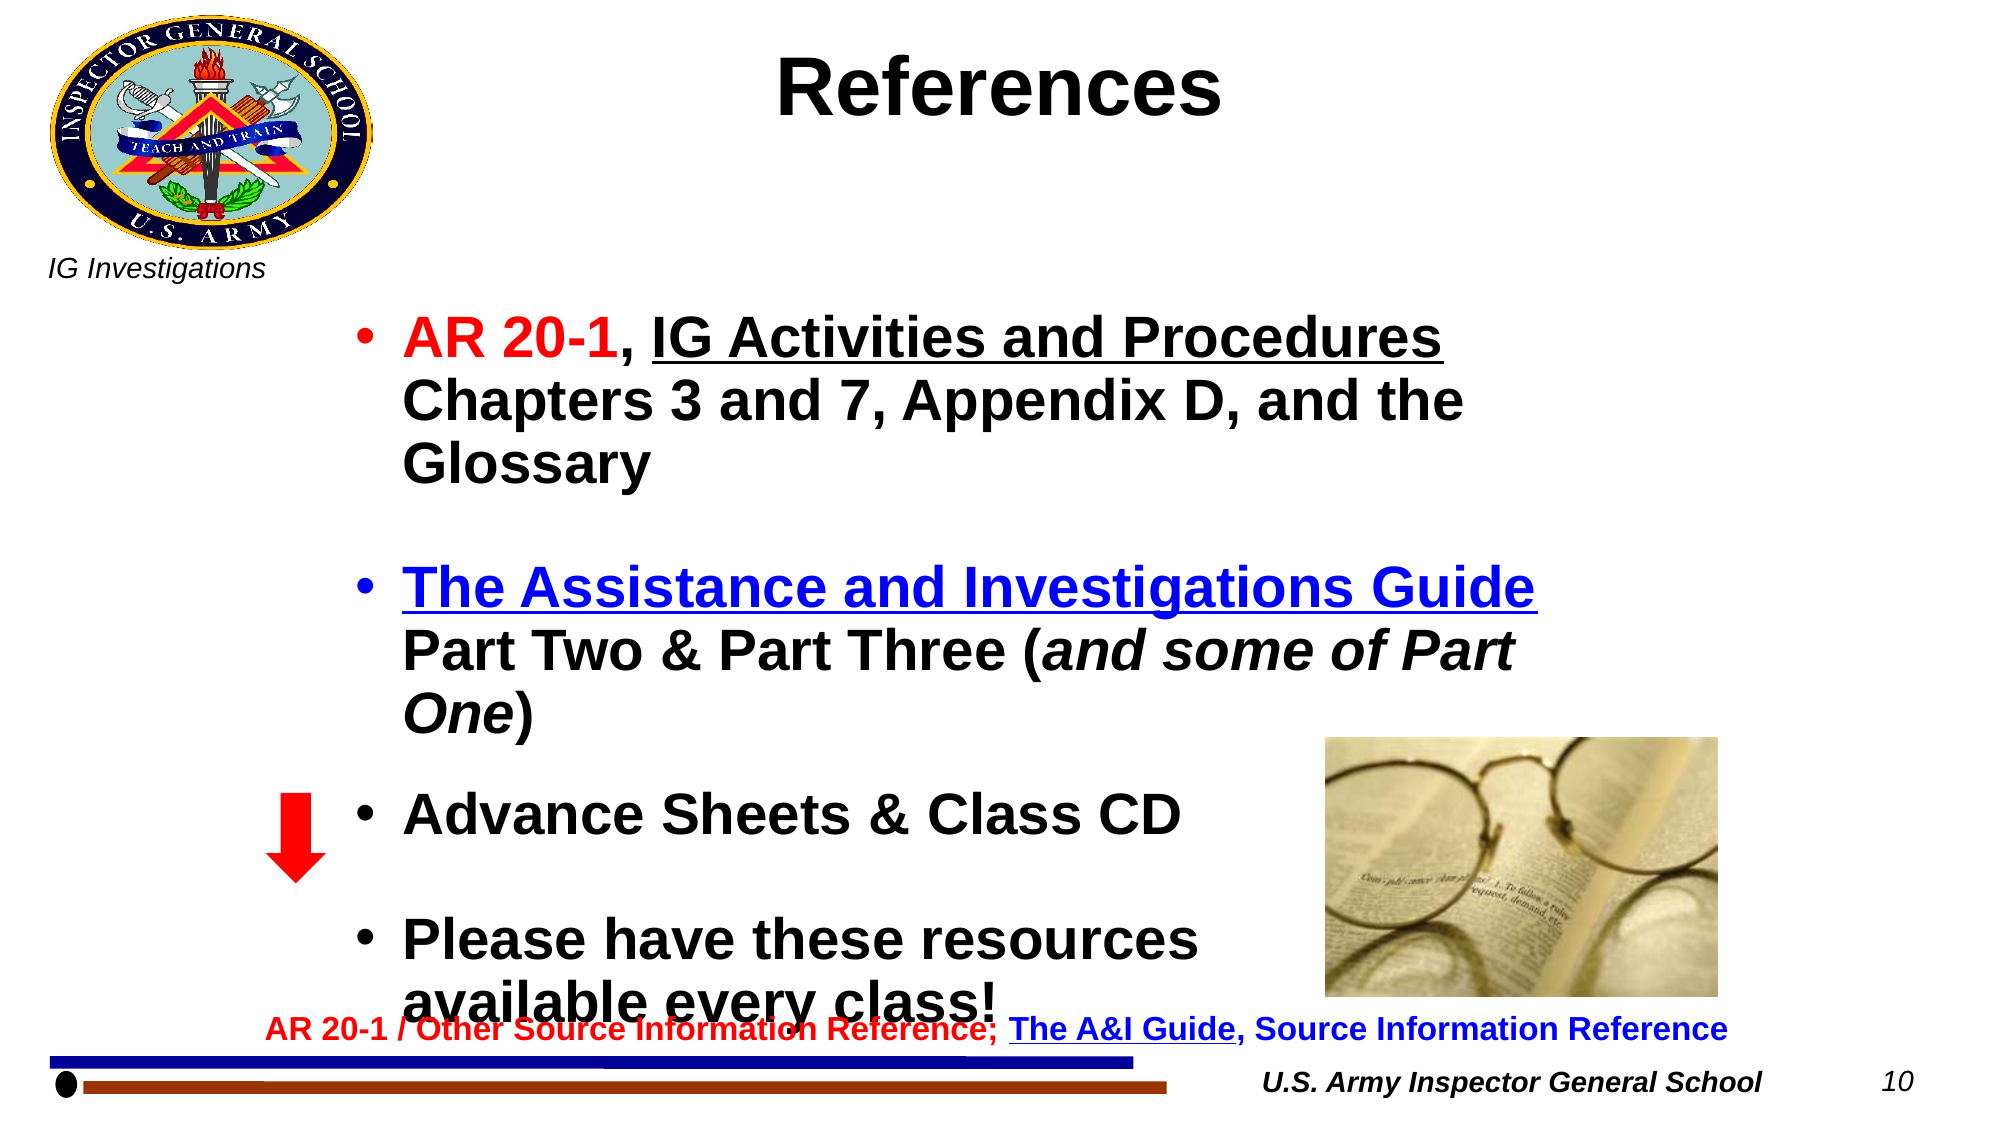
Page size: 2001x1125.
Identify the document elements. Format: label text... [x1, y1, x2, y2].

text_box [55, 1070, 78, 1098]
title References [249, 19, 1751, 145]
text_box [265, 792, 326, 884]
list AR 20-1, IG Activities and Procedures Chapters 3 and 7, Appendix D, and the Glossary The Assistance and Investigations Guide Part Two & Part Three (and some of Part One) Advance Sheets & Class CD Please have these resources available every class! [265, 299, 1677, 971]
text_box AR 20-1 / Other Source Information Reference; The A&I Guide, Source Information Reference [249, 999, 1767, 1055]
picture [1324, 737, 1719, 997]
picture [50, 15, 373, 250]
footer U.S. Army Inspector General School [1133, 1055, 1901, 1119]
